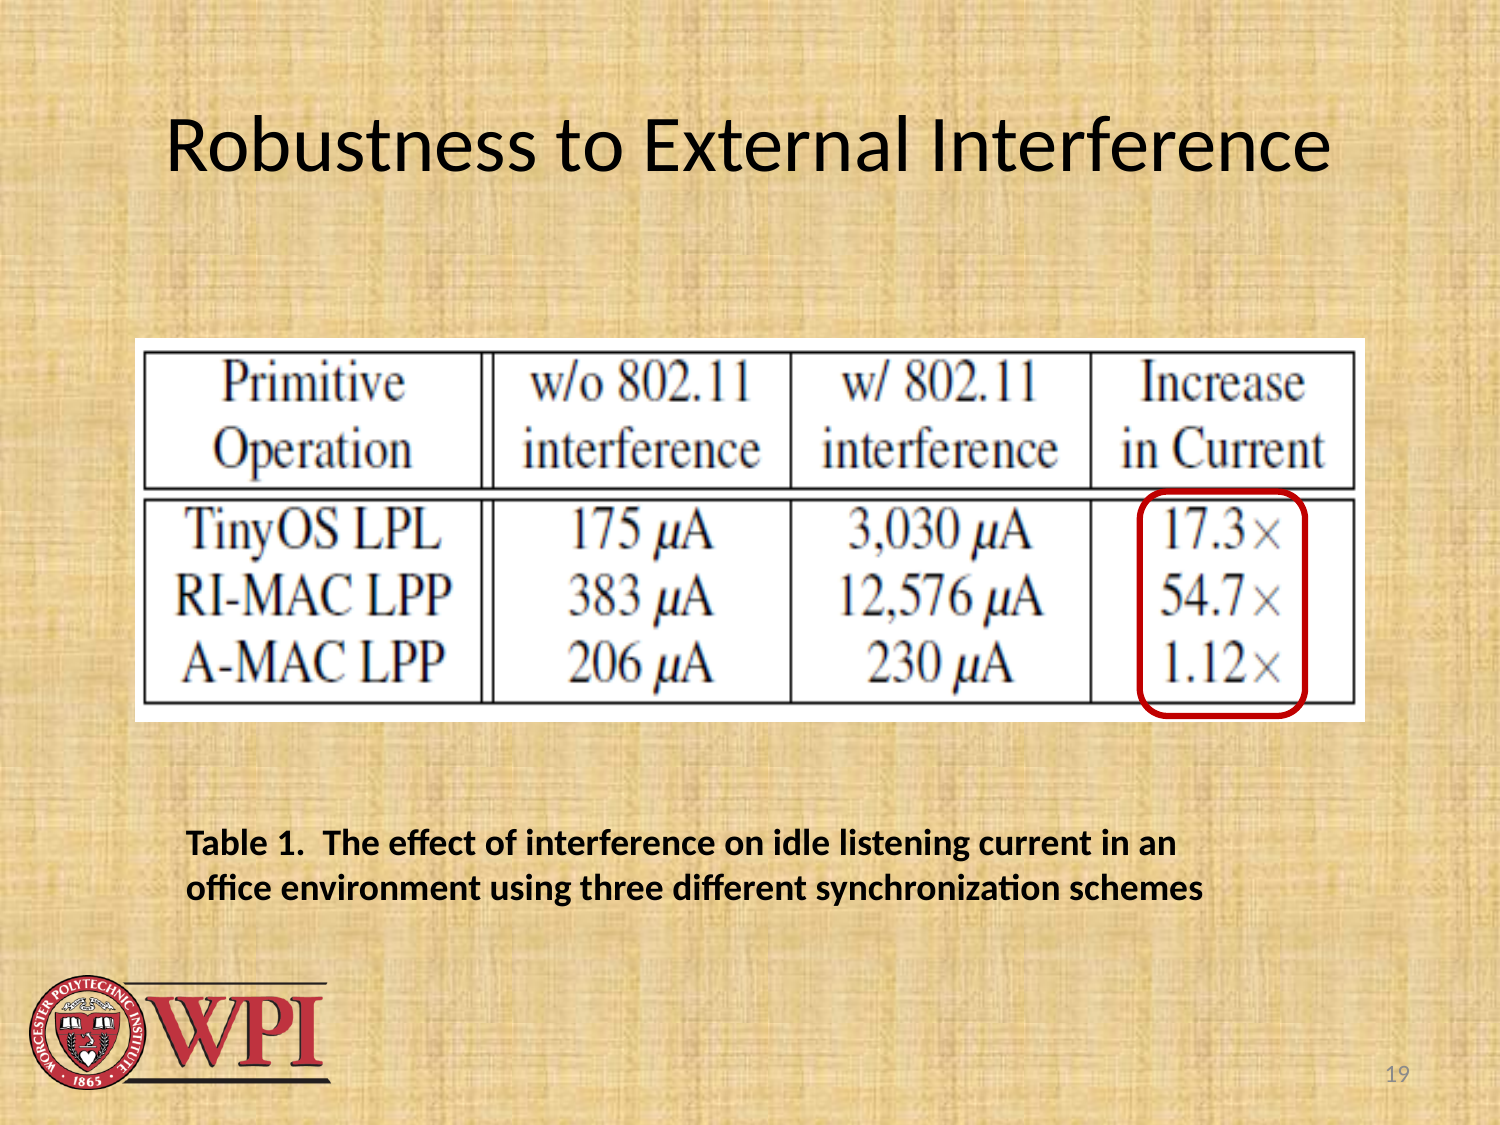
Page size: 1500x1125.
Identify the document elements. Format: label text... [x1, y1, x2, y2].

title Robustness to External Interference [75, 45, 1425, 233]
text_box Table 1. The effect of interference on idle listening current in an office environment using three different synchronization schemes [171, 810, 1258, 916]
slide_number 19 [1074, 1042, 1425, 1103]
picture [0, 0, 1500, 1125]
